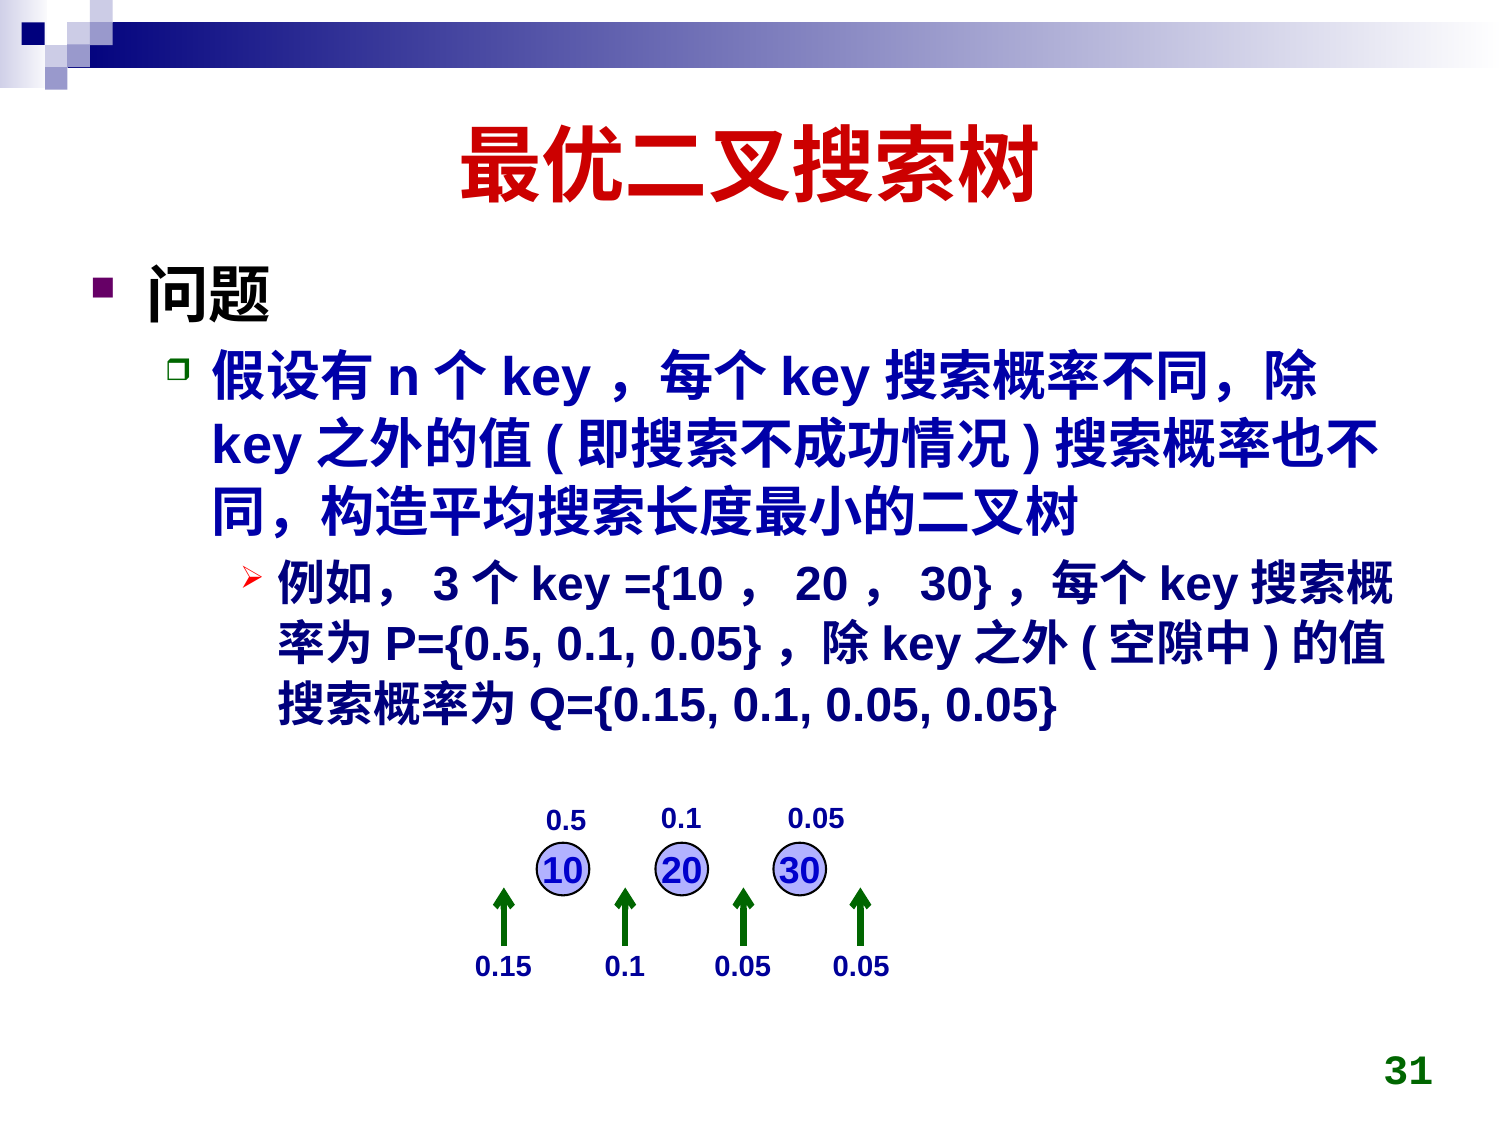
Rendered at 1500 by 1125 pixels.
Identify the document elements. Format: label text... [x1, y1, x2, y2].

list 问题 假设有n个key，每个key搜索概率不同，除key之外的值(即搜索不成功情况)搜索概率也不同，构造平均搜索长度最小的二叉树 例如，3个key ={10，20，30}，每个key搜索概率为P={0.5, 0.1, 0.05}，除key之外(空隙中)的值搜索概率为Q={0.15, 0.1, 0.05, 0.05} [75, 243, 1425, 1024]
title 最优二叉搜索树 [75, 75, 1425, 243]
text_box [459, 791, 906, 991]
slide_number 31 [1098, 1025, 1449, 1100]
